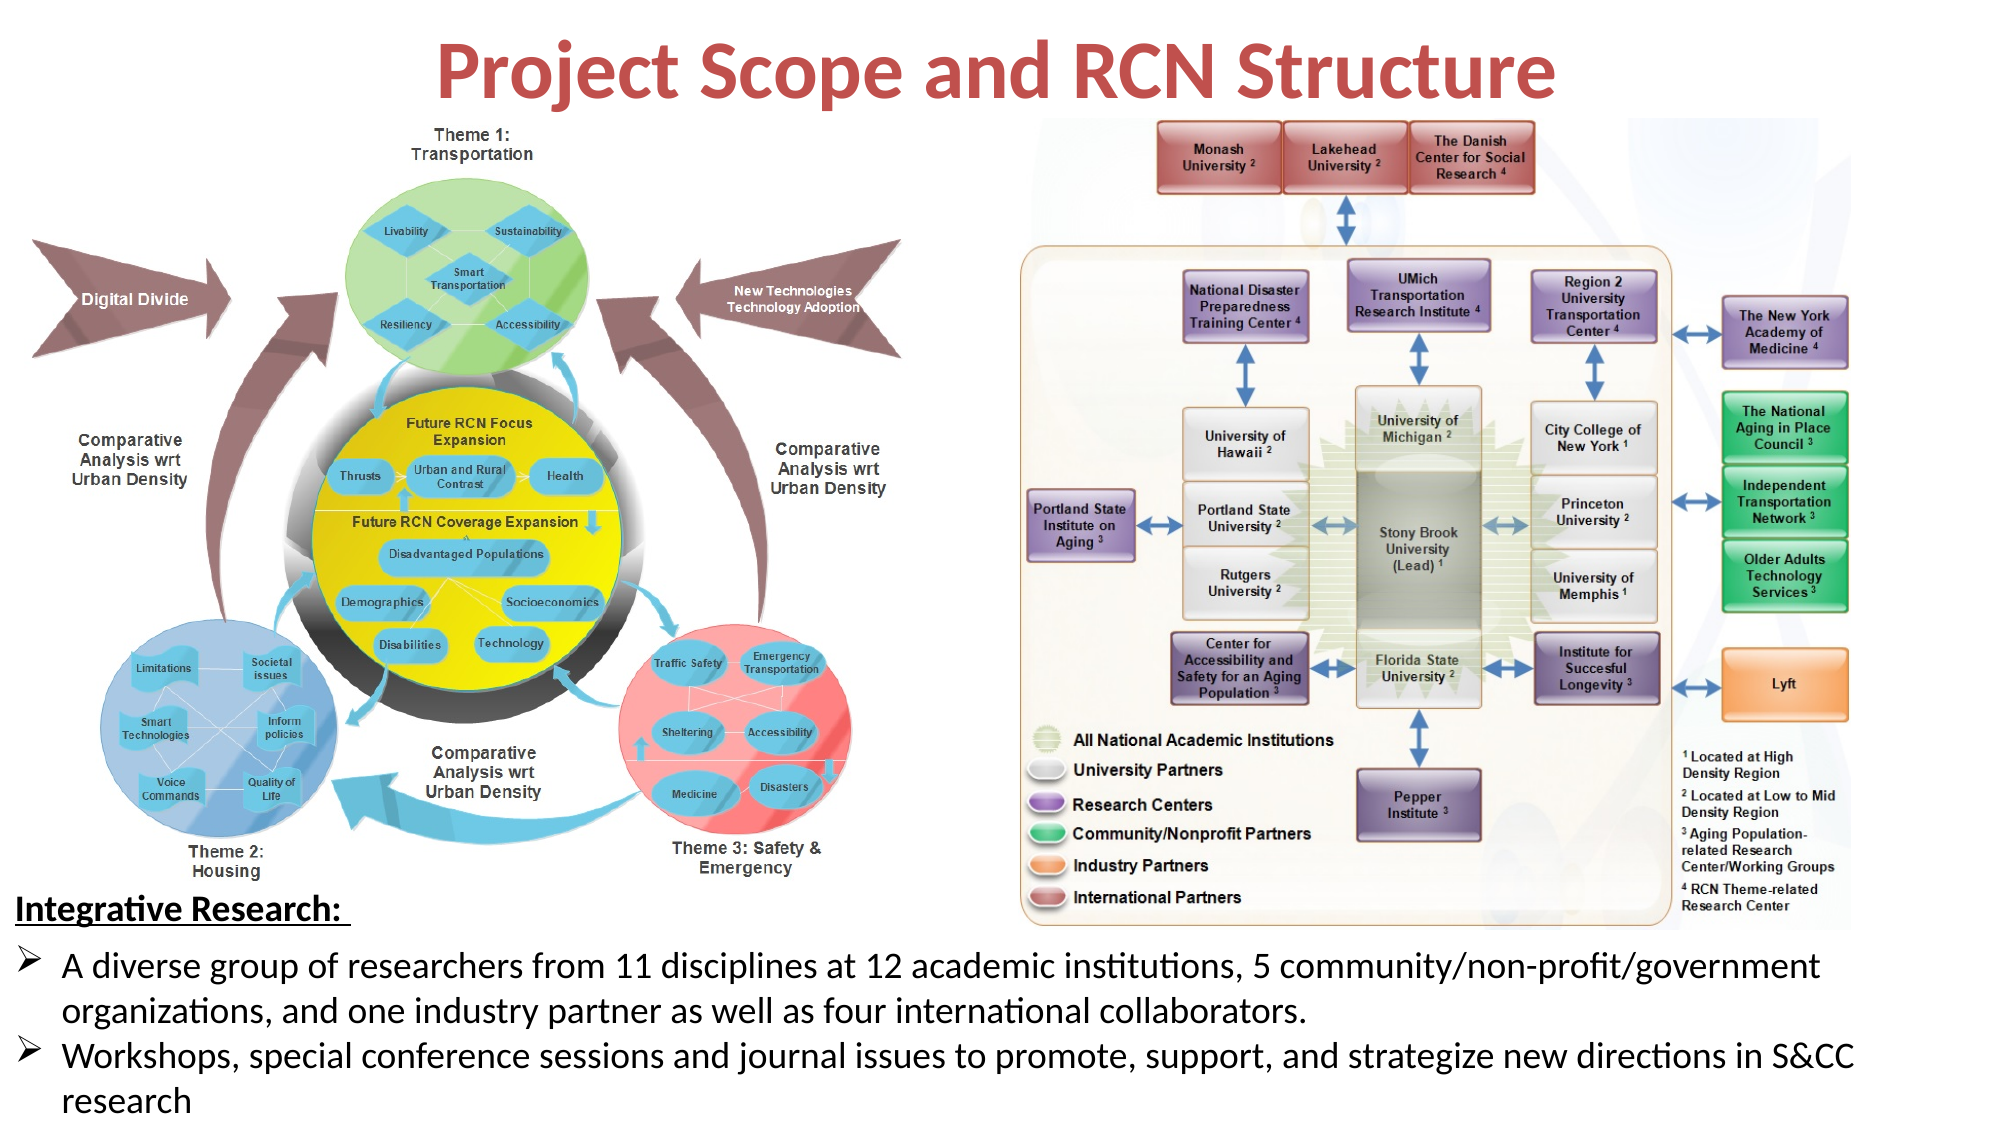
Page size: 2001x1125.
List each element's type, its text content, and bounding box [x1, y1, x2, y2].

picture [1018, 118, 1851, 930]
picture [24, 125, 912, 882]
title Project Scope and RCN Structure [339, 3, 1655, 129]
text_box Integrative Research: A diverse group of researchers from 11 disciplines at 12 academic institutions, 5 community/non-profit/government organizations, and one industry partner as well as four international collaborators. Workshops, special conference sessions and journal issues to promote, support, and strategize new directions in S&CC research [0, 876, 2000, 1125]
